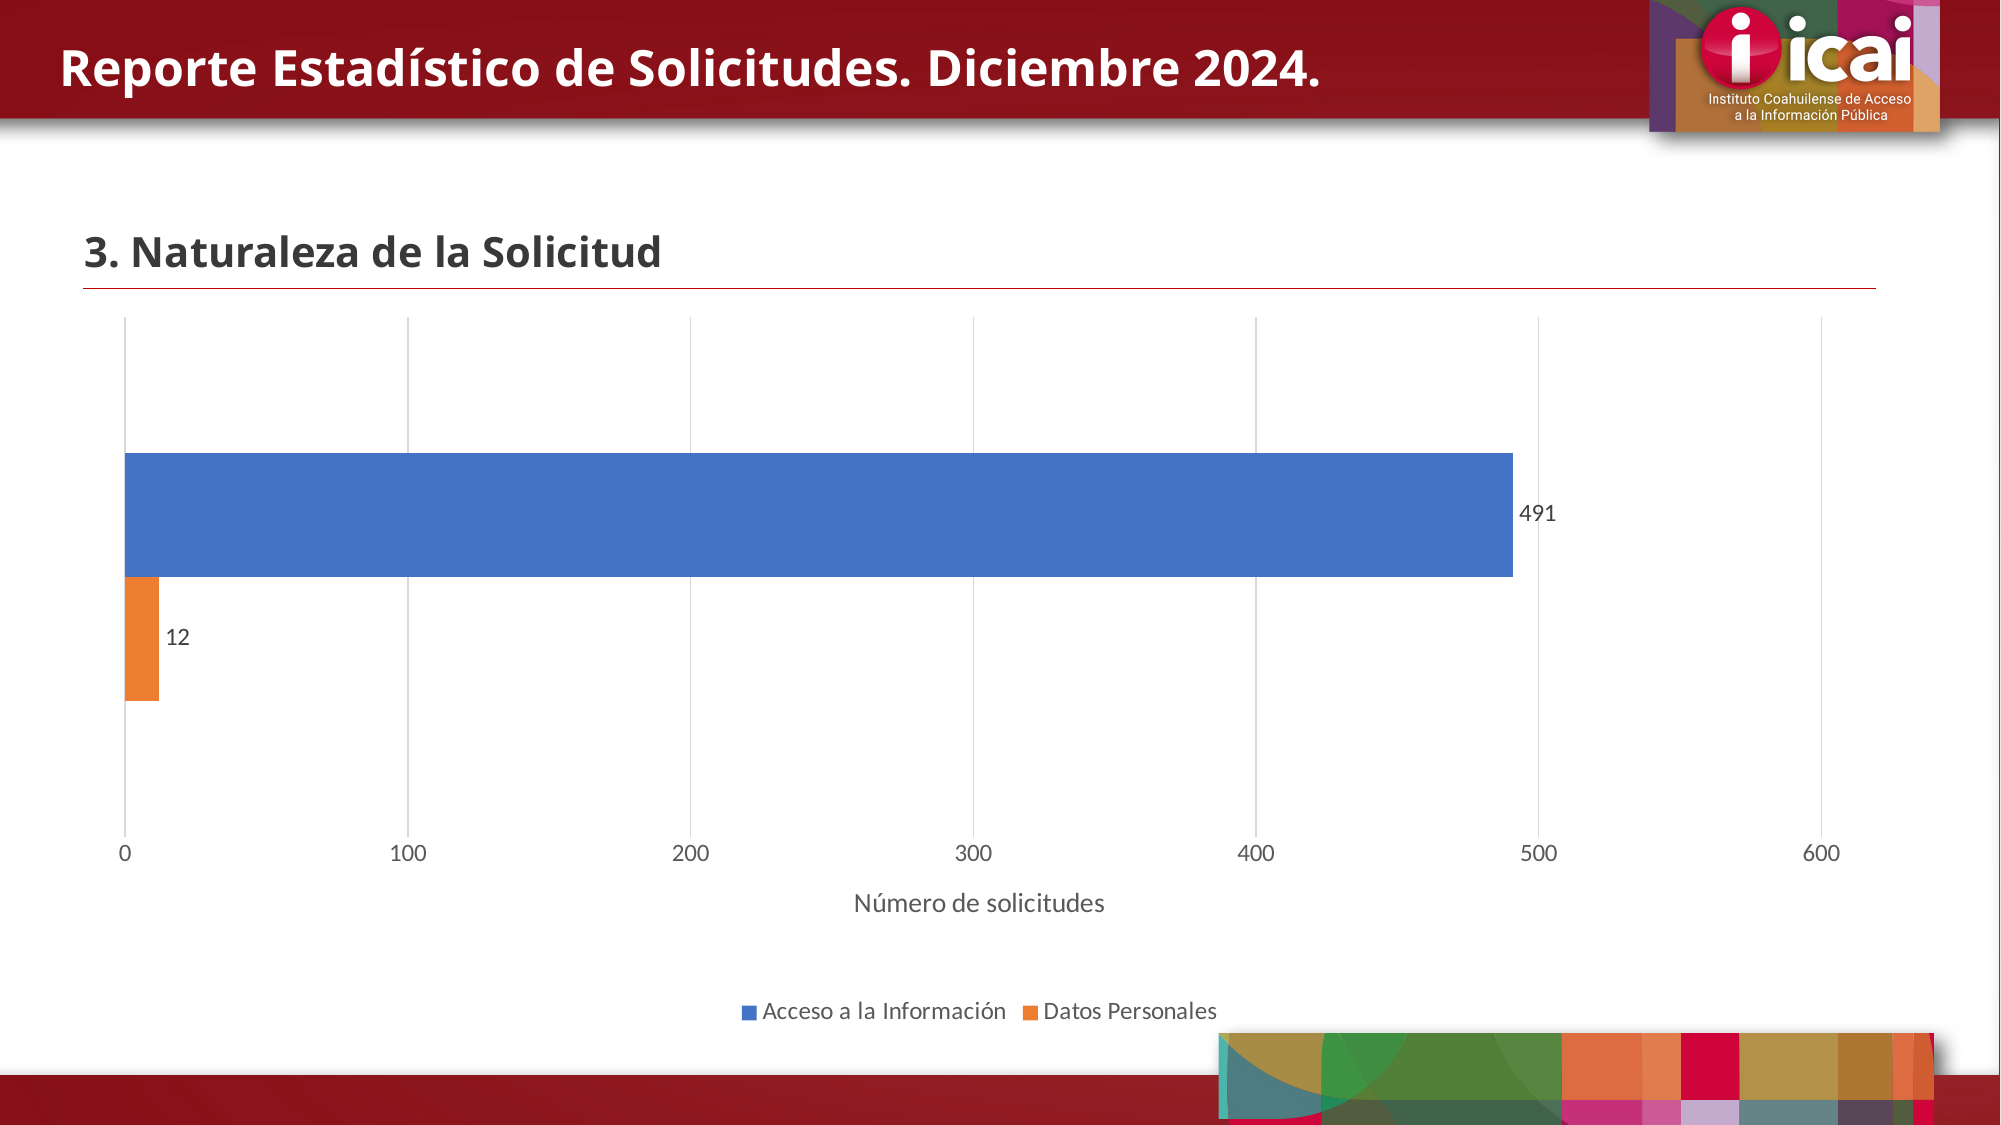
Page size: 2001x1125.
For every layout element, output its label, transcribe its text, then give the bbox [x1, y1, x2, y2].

chart [83, 302, 1877, 1032]
text_box Reporte Estadístico de Solicitudes. Diciembre 2024. [44, 29, 1592, 104]
text_box 3. Naturaleza de la Solicitud [69, 218, 1617, 284]
picture [0, 0, 2001, 1125]
